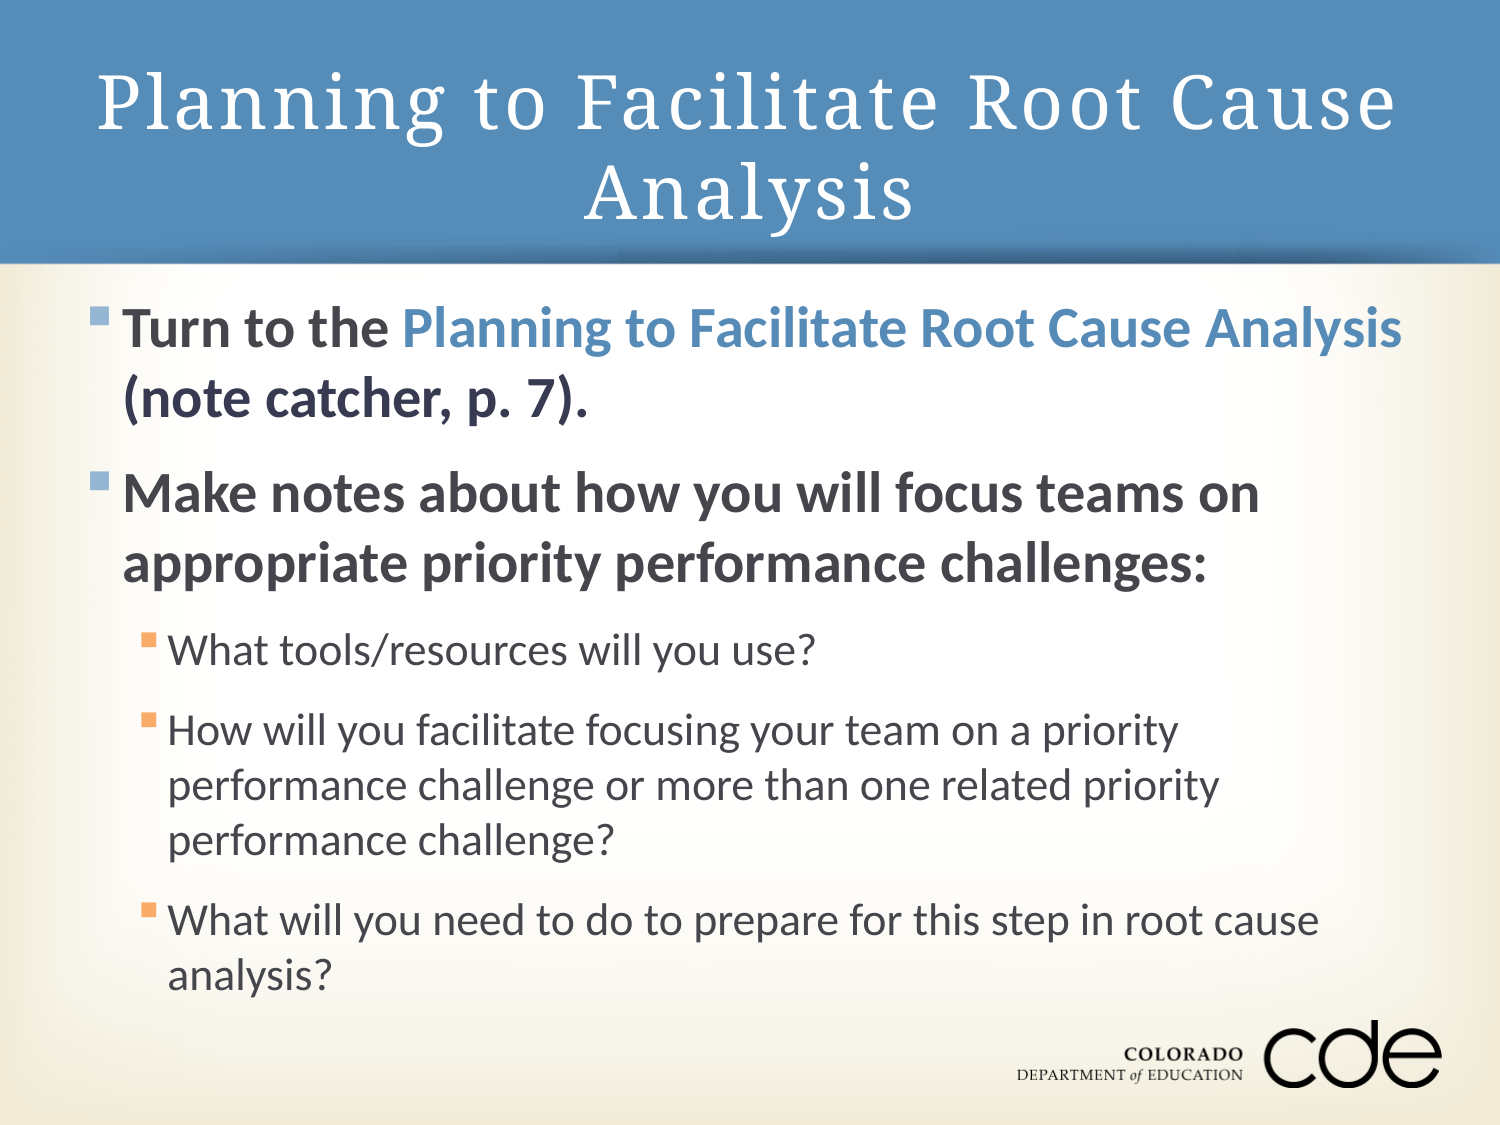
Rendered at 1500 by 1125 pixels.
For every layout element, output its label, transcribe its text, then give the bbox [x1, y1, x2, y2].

picture [0, 0, 1500, 1125]
title Planning to Facilitate Root Cause Analysis [62, 58, 1438, 232]
list Turn to the Planning to Facilitate Root Cause Analysis (note catcher, p. 7). Make notes about how you will focus teams on appropriate priority performance challenges: What tools/resources will you use? How will you facilitate focusing your team on a priority performance challenge or more than one related priority performance challenge? What will you need to do to prepare for this step in root cause analysis? [62, 281, 1442, 1005]
